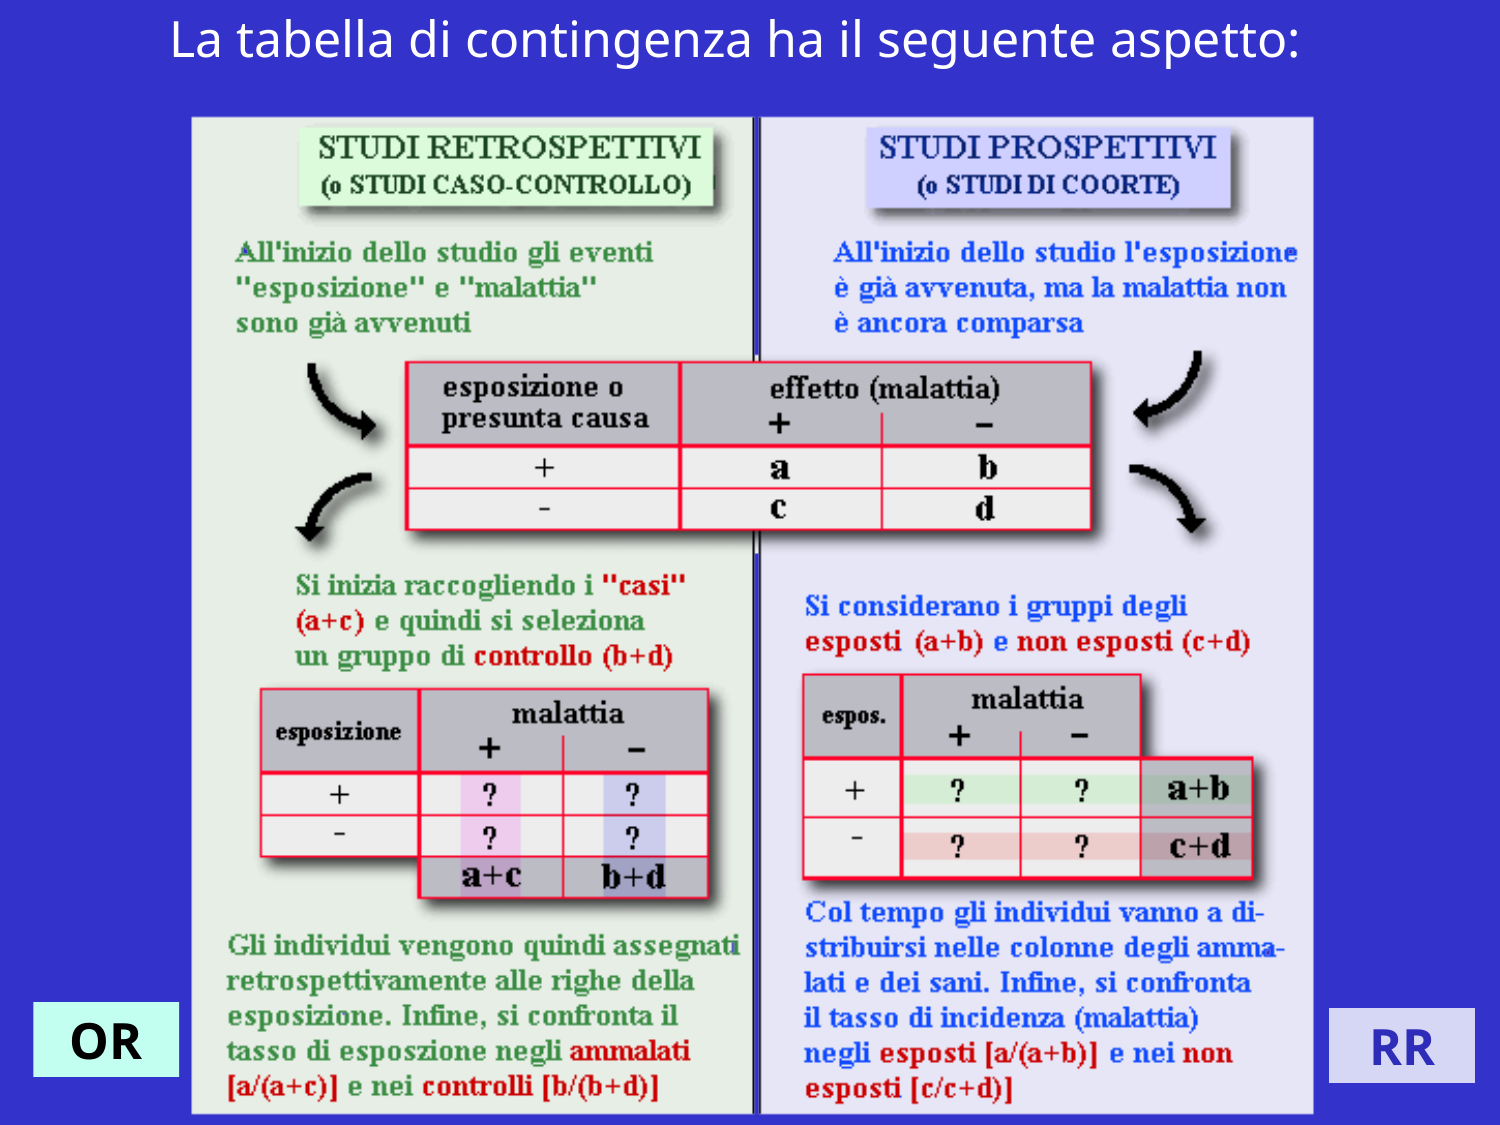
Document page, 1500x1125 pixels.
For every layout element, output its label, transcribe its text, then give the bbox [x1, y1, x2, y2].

picture [188, 101, 1319, 1125]
text_box OR [33, 1002, 180, 1077]
text_box La tabella di contingenza ha il seguente aspetto: [64, 0, 1407, 75]
text_box RR [1329, 1008, 1475, 1083]
